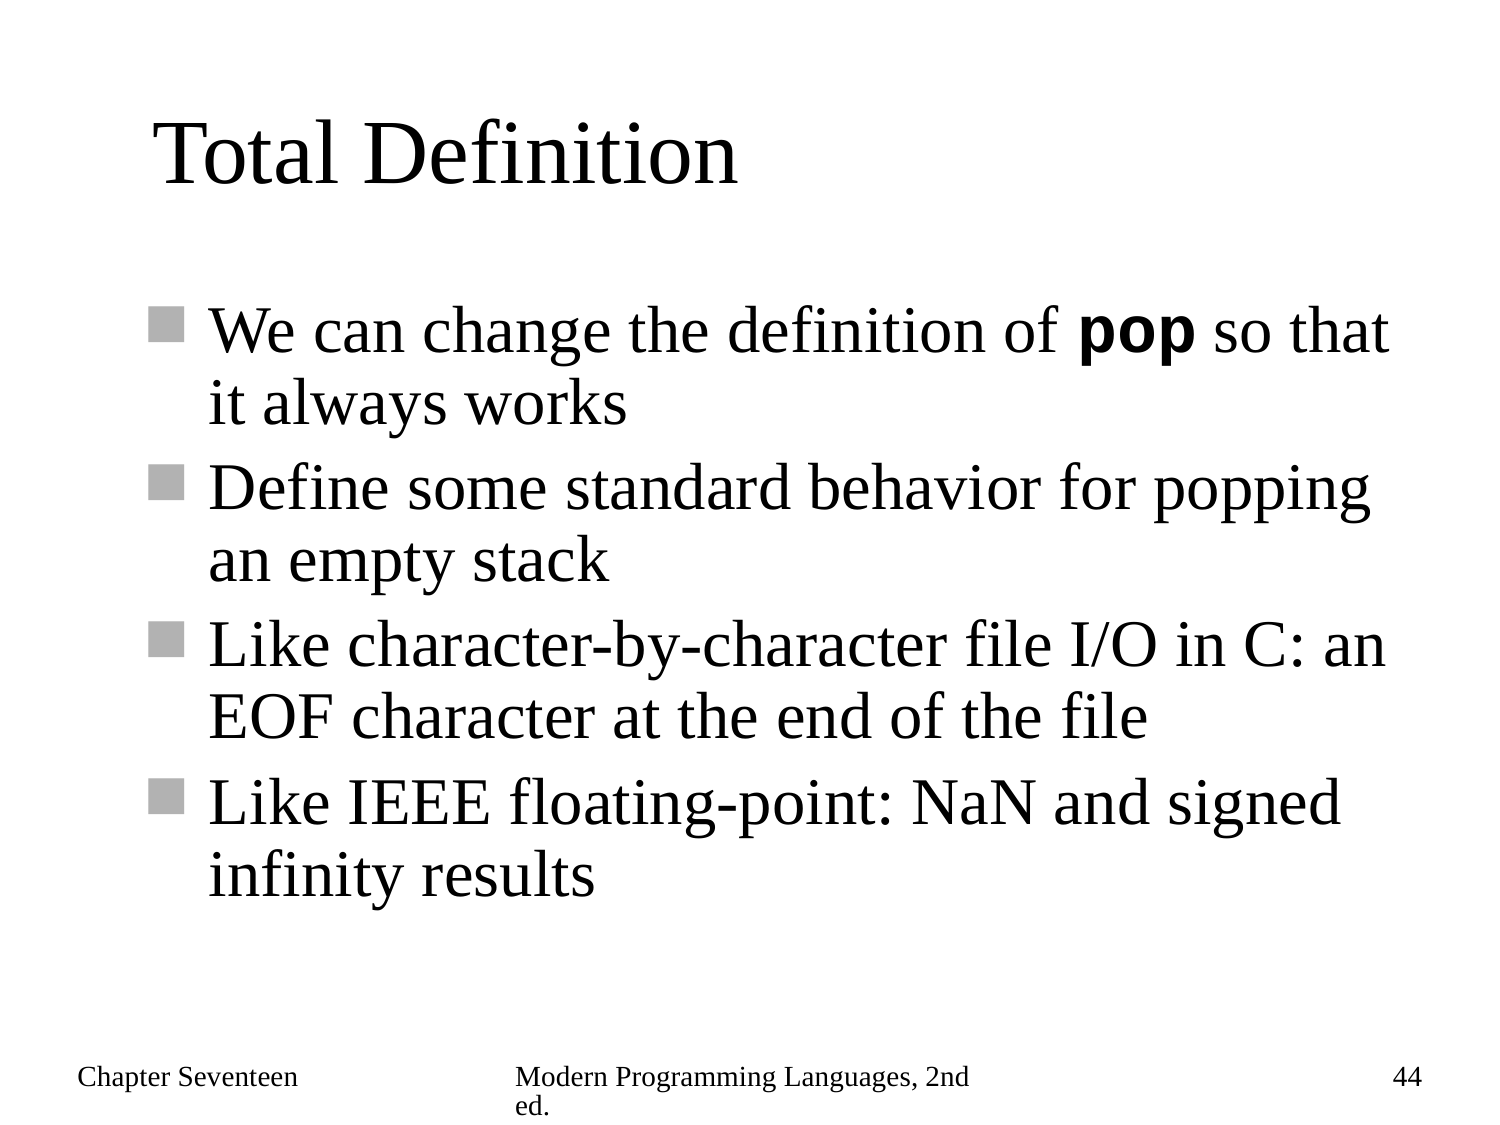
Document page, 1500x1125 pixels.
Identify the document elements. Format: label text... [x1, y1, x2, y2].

footer Modern Programming Languages, 2nd ed. [499, 1036, 1001, 1113]
slide_number Chapter Seventeen [62, 1036, 401, 1113]
list We can change the definition of pop so that it always works Define some standard behavior for popping an empty stack Like character-by-character file I/O in C: an EOF character at the end of the file Like IEEE floating-point: NaN and signed infinity results [137, 287, 1413, 963]
title Total Definition [137, 56, 1413, 238]
slide_number 44 [1124, 1036, 1438, 1113]
